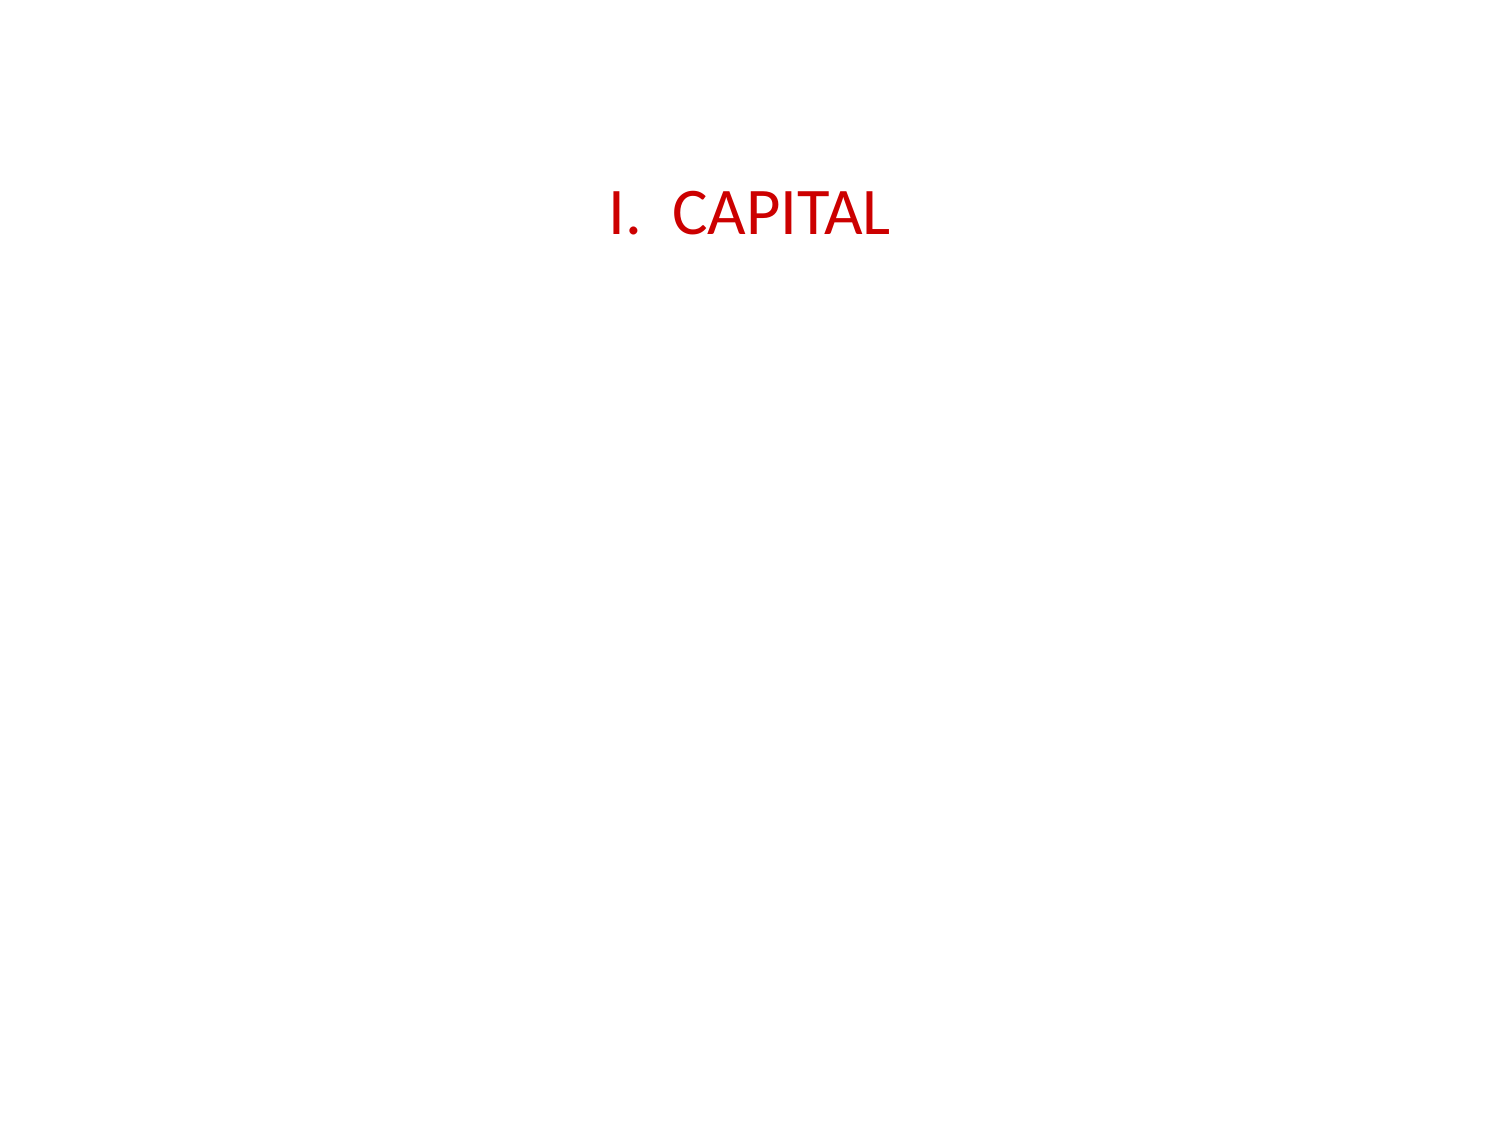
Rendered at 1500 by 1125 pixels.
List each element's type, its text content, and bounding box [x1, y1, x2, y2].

list I. Capital [105, 67, 1395, 1058]
